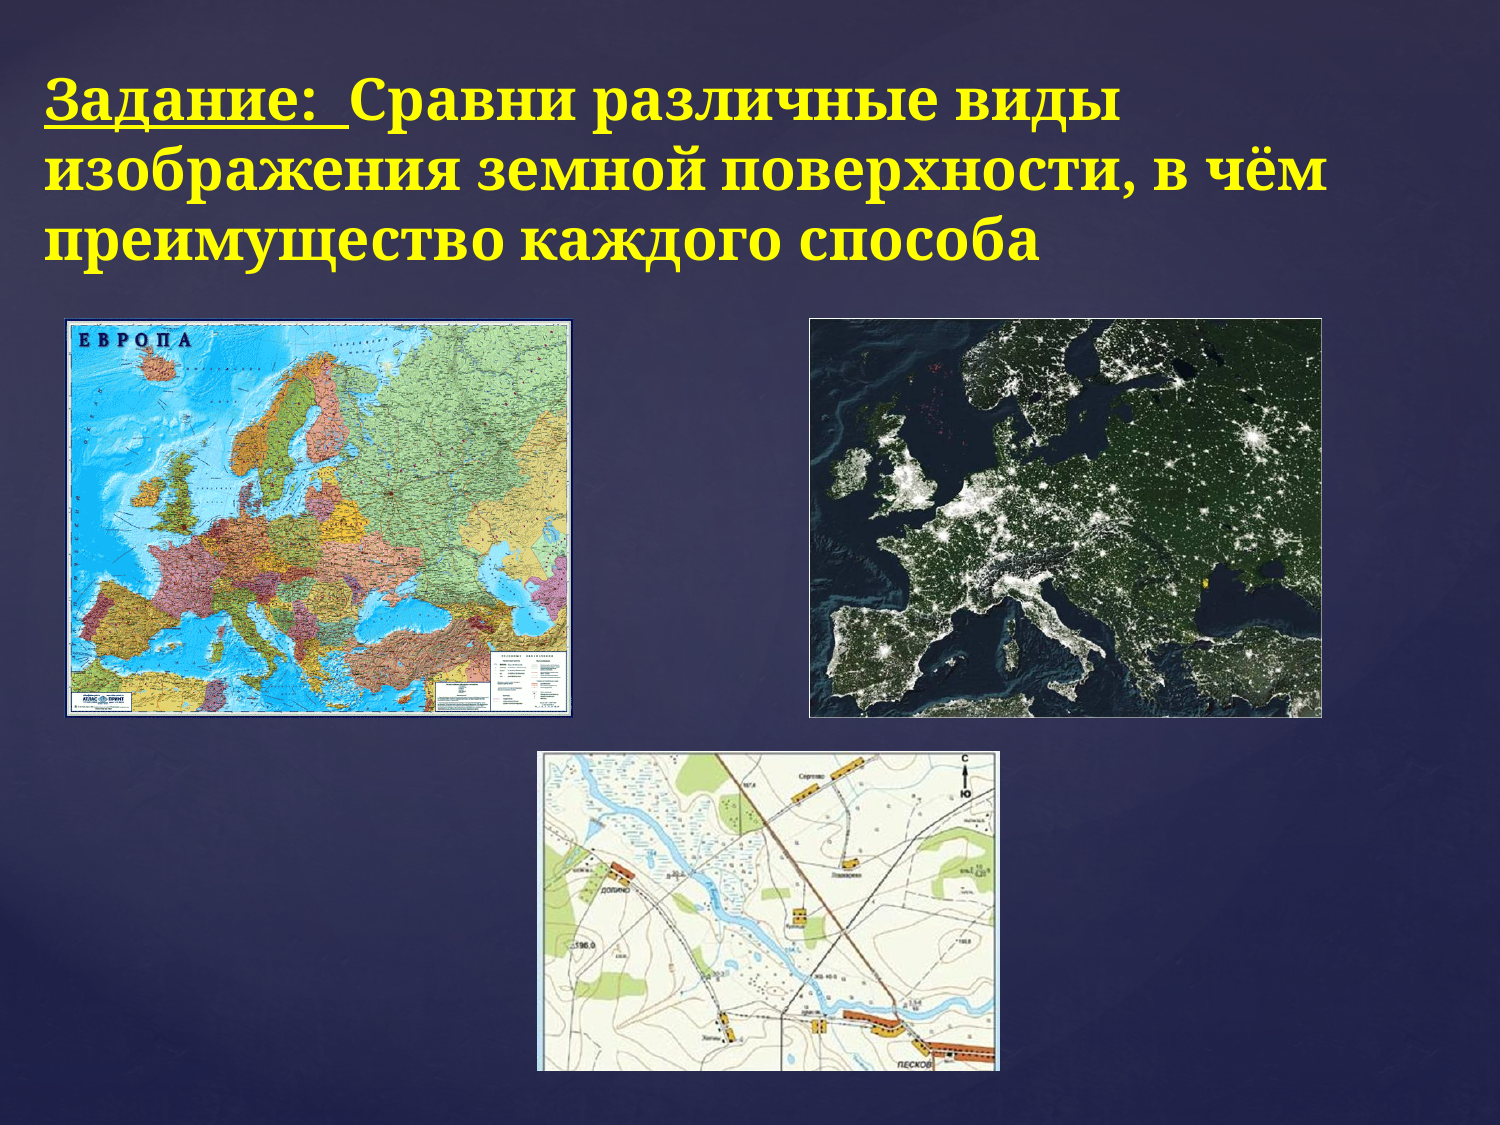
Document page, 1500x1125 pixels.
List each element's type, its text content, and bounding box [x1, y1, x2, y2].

picture [808, 317, 1322, 718]
text_box Задание: Сравни различные виды изображения земной поверхности, в чём преимущество каждого способа [29, 54, 1436, 280]
picture [64, 317, 574, 718]
picture [536, 750, 1000, 1071]
